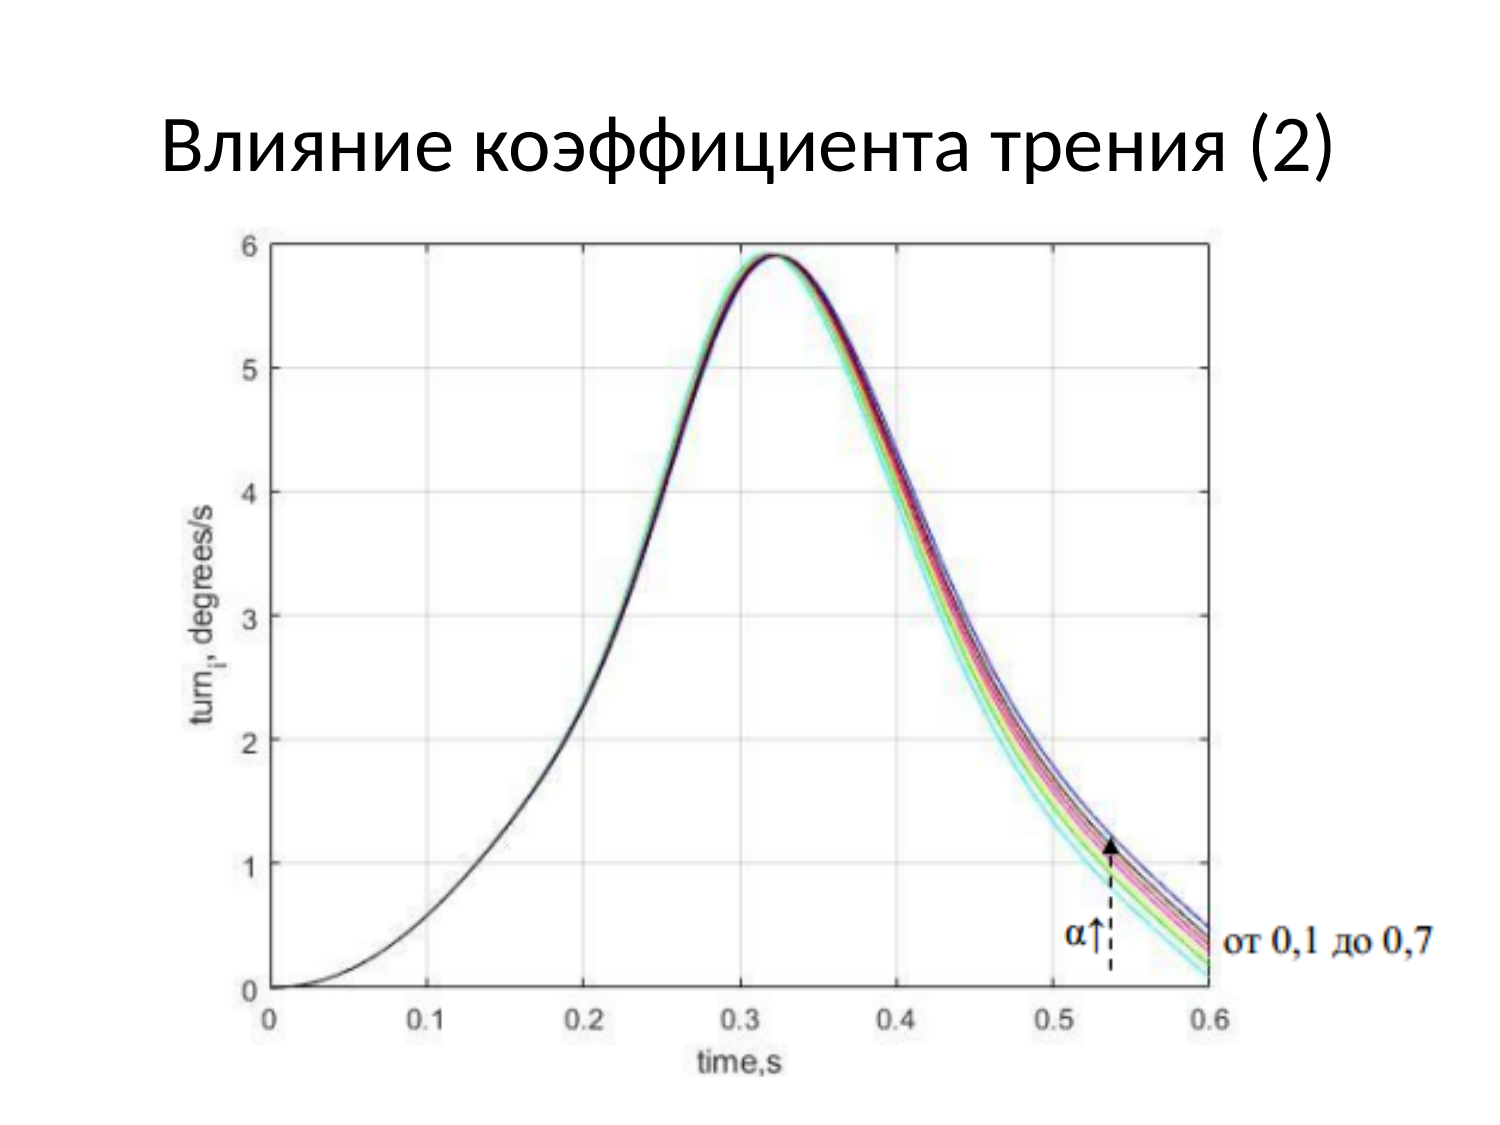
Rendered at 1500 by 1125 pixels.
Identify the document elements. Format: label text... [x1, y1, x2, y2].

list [170, 184, 1270, 1078]
picture [1222, 904, 1451, 988]
title Влияние коэффициента трения (2) [75, 45, 1425, 233]
